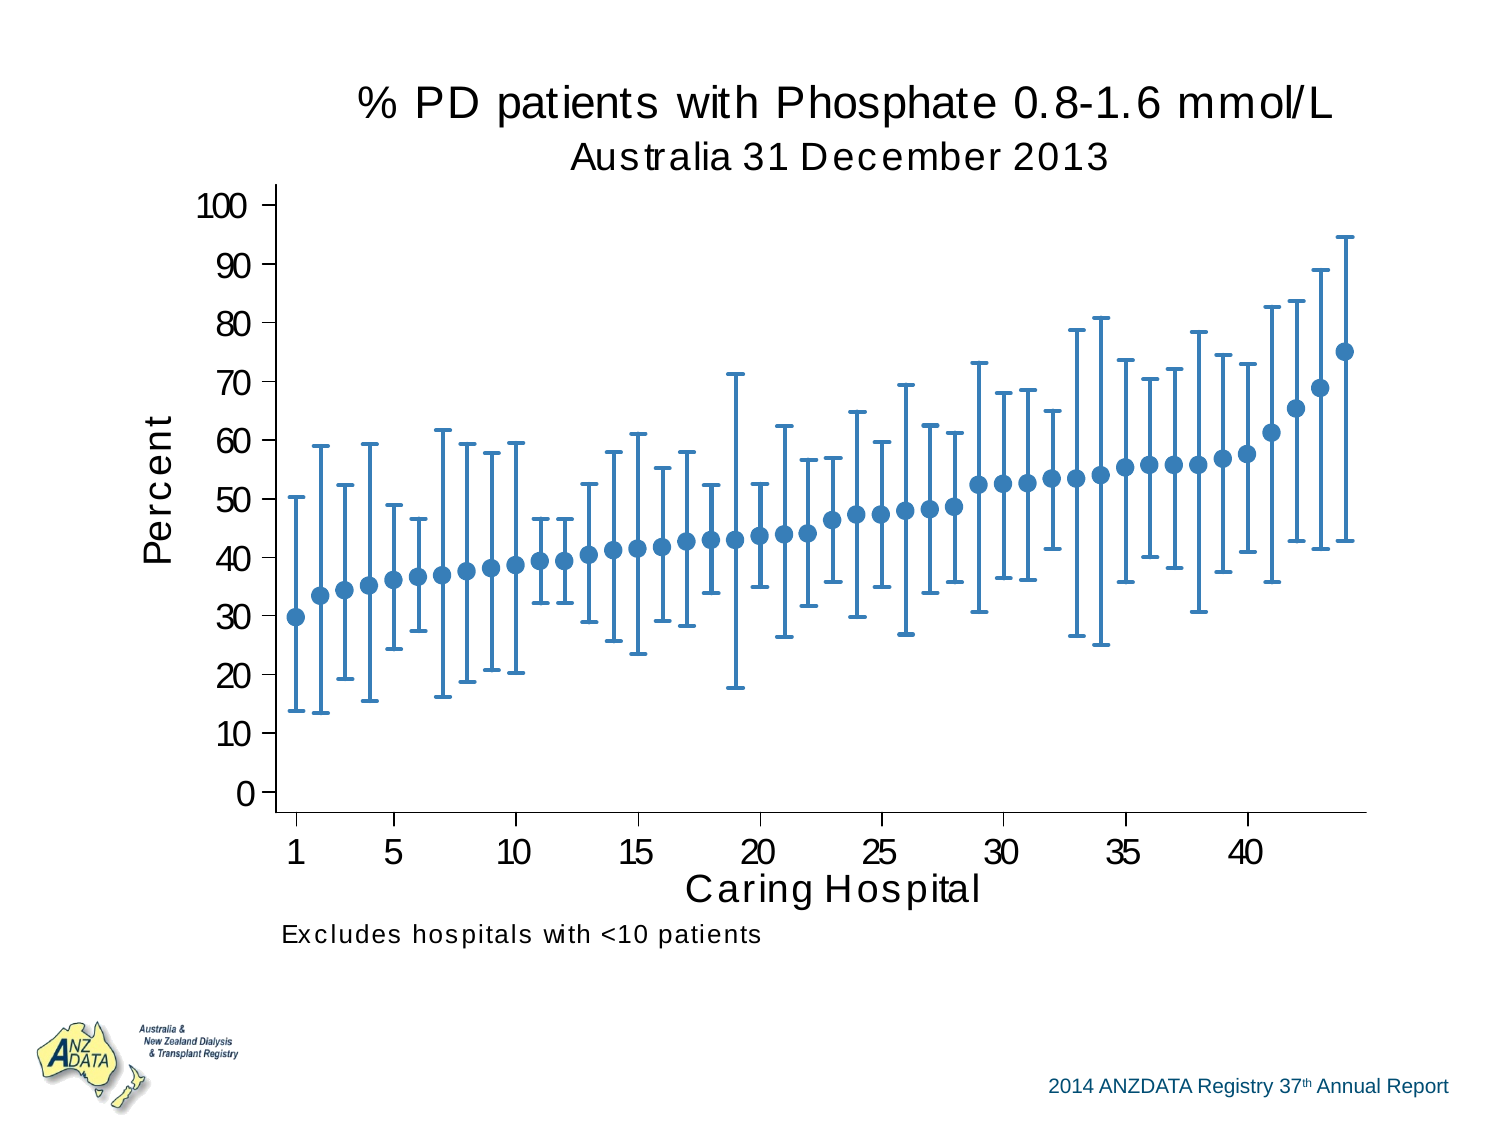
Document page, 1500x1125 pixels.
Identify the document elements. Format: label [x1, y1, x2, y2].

text_box [261, 995, 1387, 1125]
picture [100, 42, 1400, 988]
picture [29, 1016, 243, 1118]
